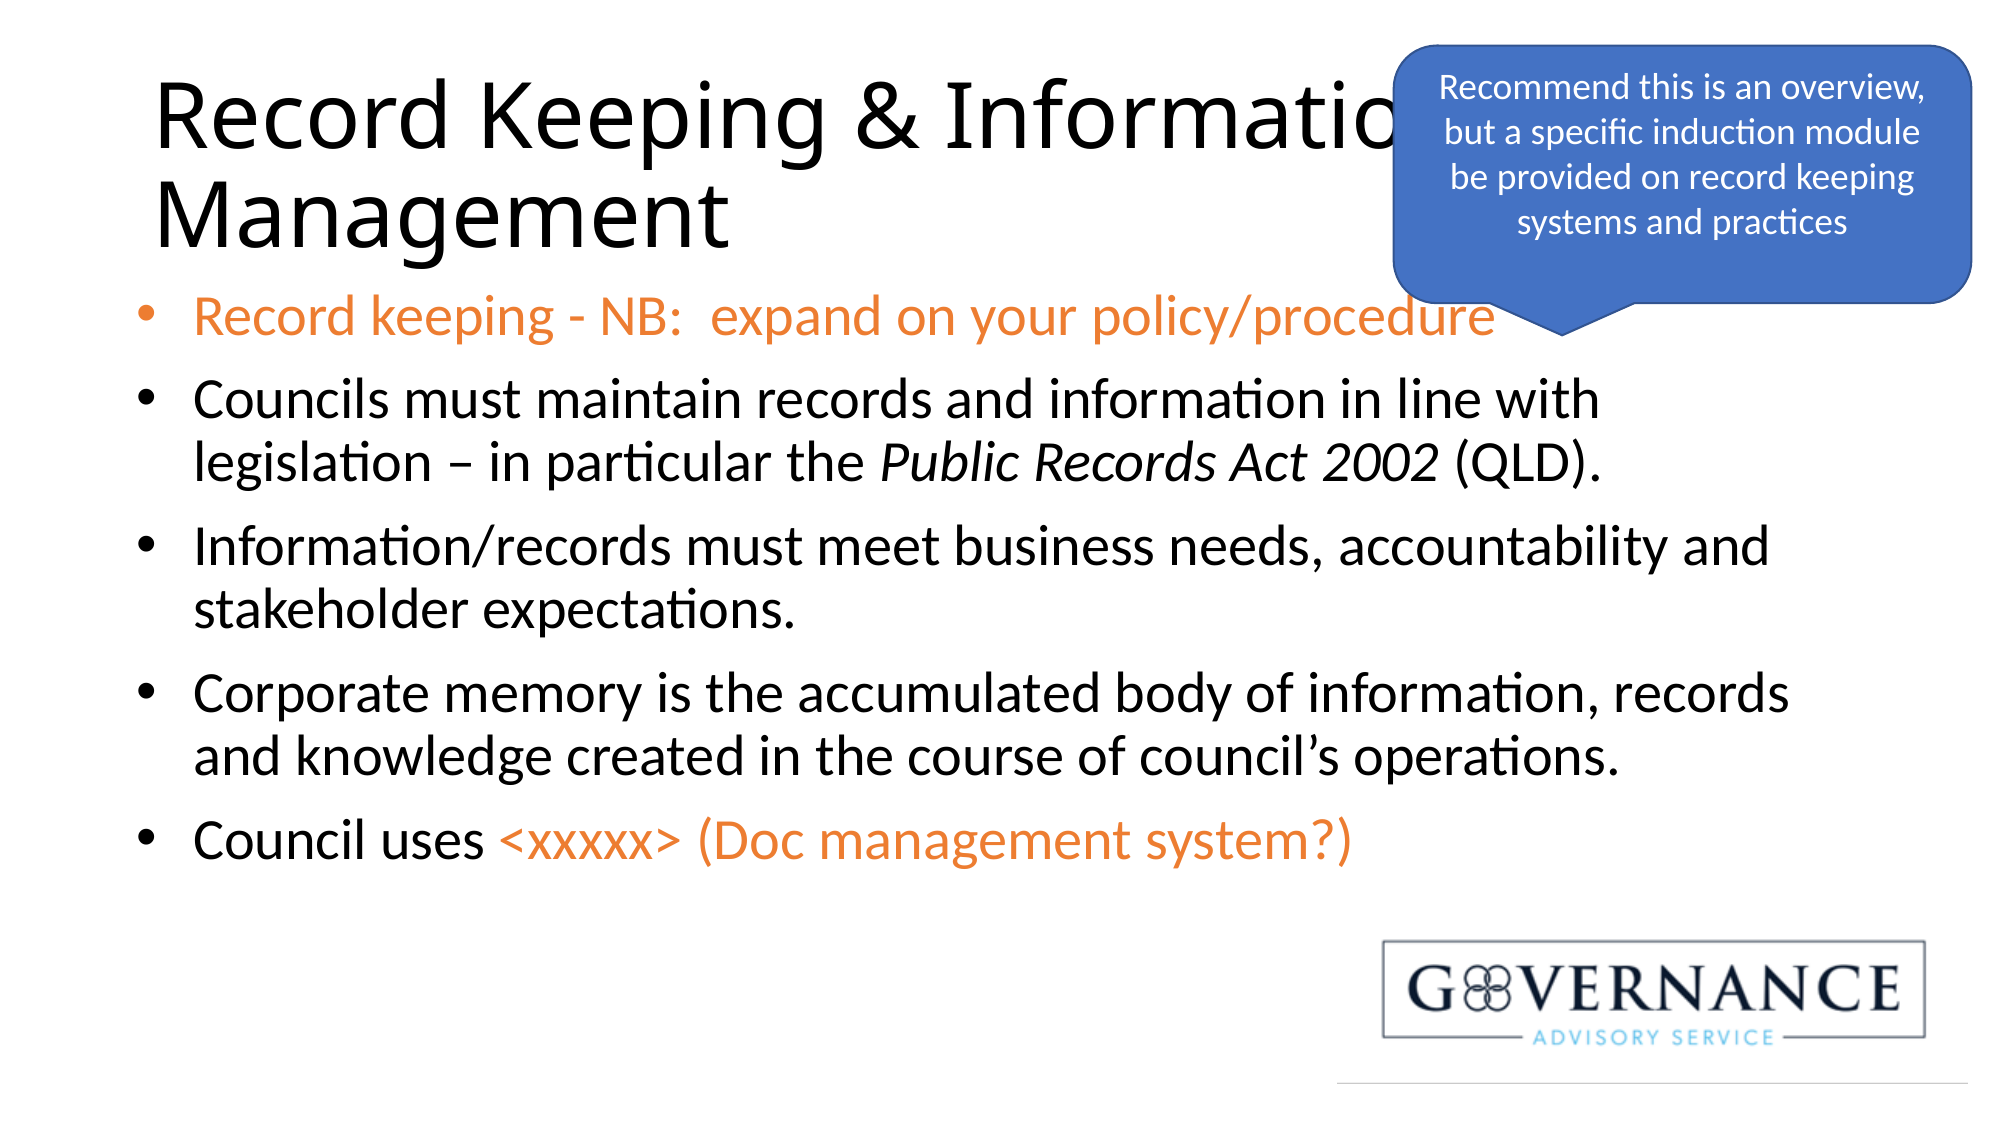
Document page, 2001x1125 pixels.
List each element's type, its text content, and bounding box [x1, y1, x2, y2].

title Record Keeping & Information Management [137, 59, 1403, 277]
list Record keeping - NB: expand on your policy/procedure Councils must maintain records and information in line with legislation – in particular the Public Records Act 2002 (QLD). Information/records must meet business needs, accountability and stakeholder expectations. Corporate memory is the accumulated body of information, records and knowledge created in the course of council’s operations. Council uses <xxxxx> (Doc management system?) [121, 277, 1847, 992]
text_box Recommend this is an overview, but a specific induction module be provided on record keeping systems and practices [1392, 44, 1973, 337]
picture [1337, 912, 1968, 1085]
